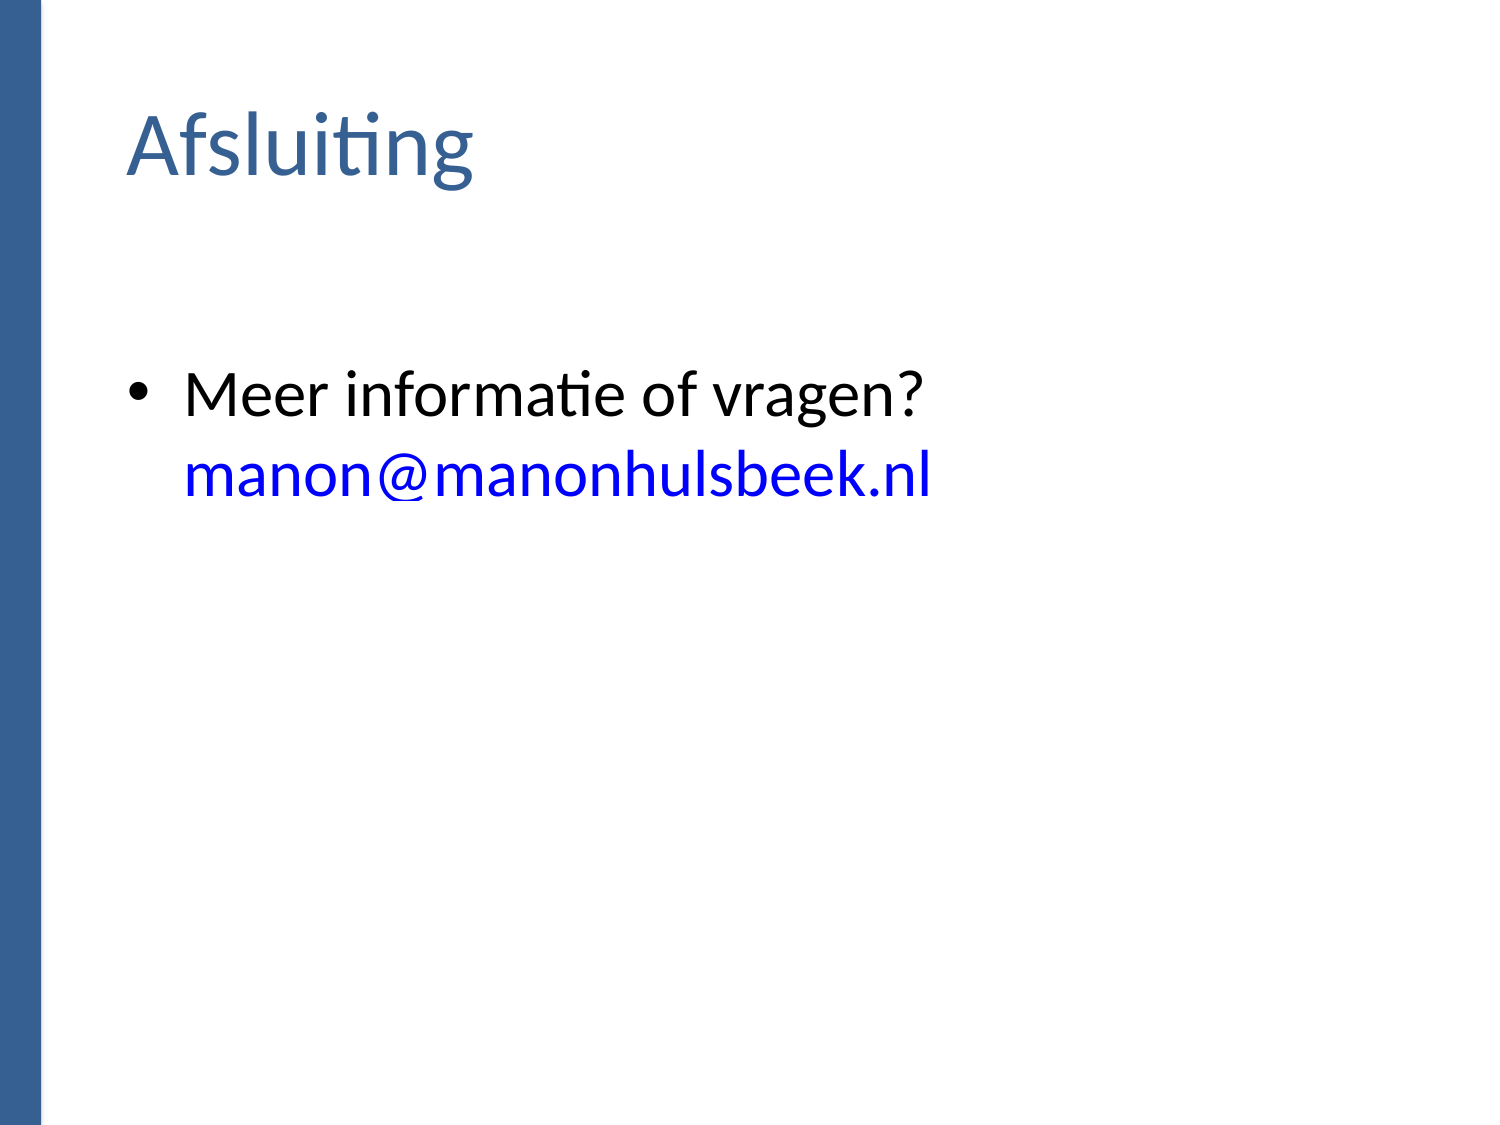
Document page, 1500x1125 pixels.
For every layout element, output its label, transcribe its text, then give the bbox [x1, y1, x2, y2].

text_box Afsluiting [112, 45, 1425, 233]
text_box Meer informatie of vragen? manon@manonhulsbeek.nl [112, 262, 1425, 1005]
text_box [0, 0, 42, 1125]
